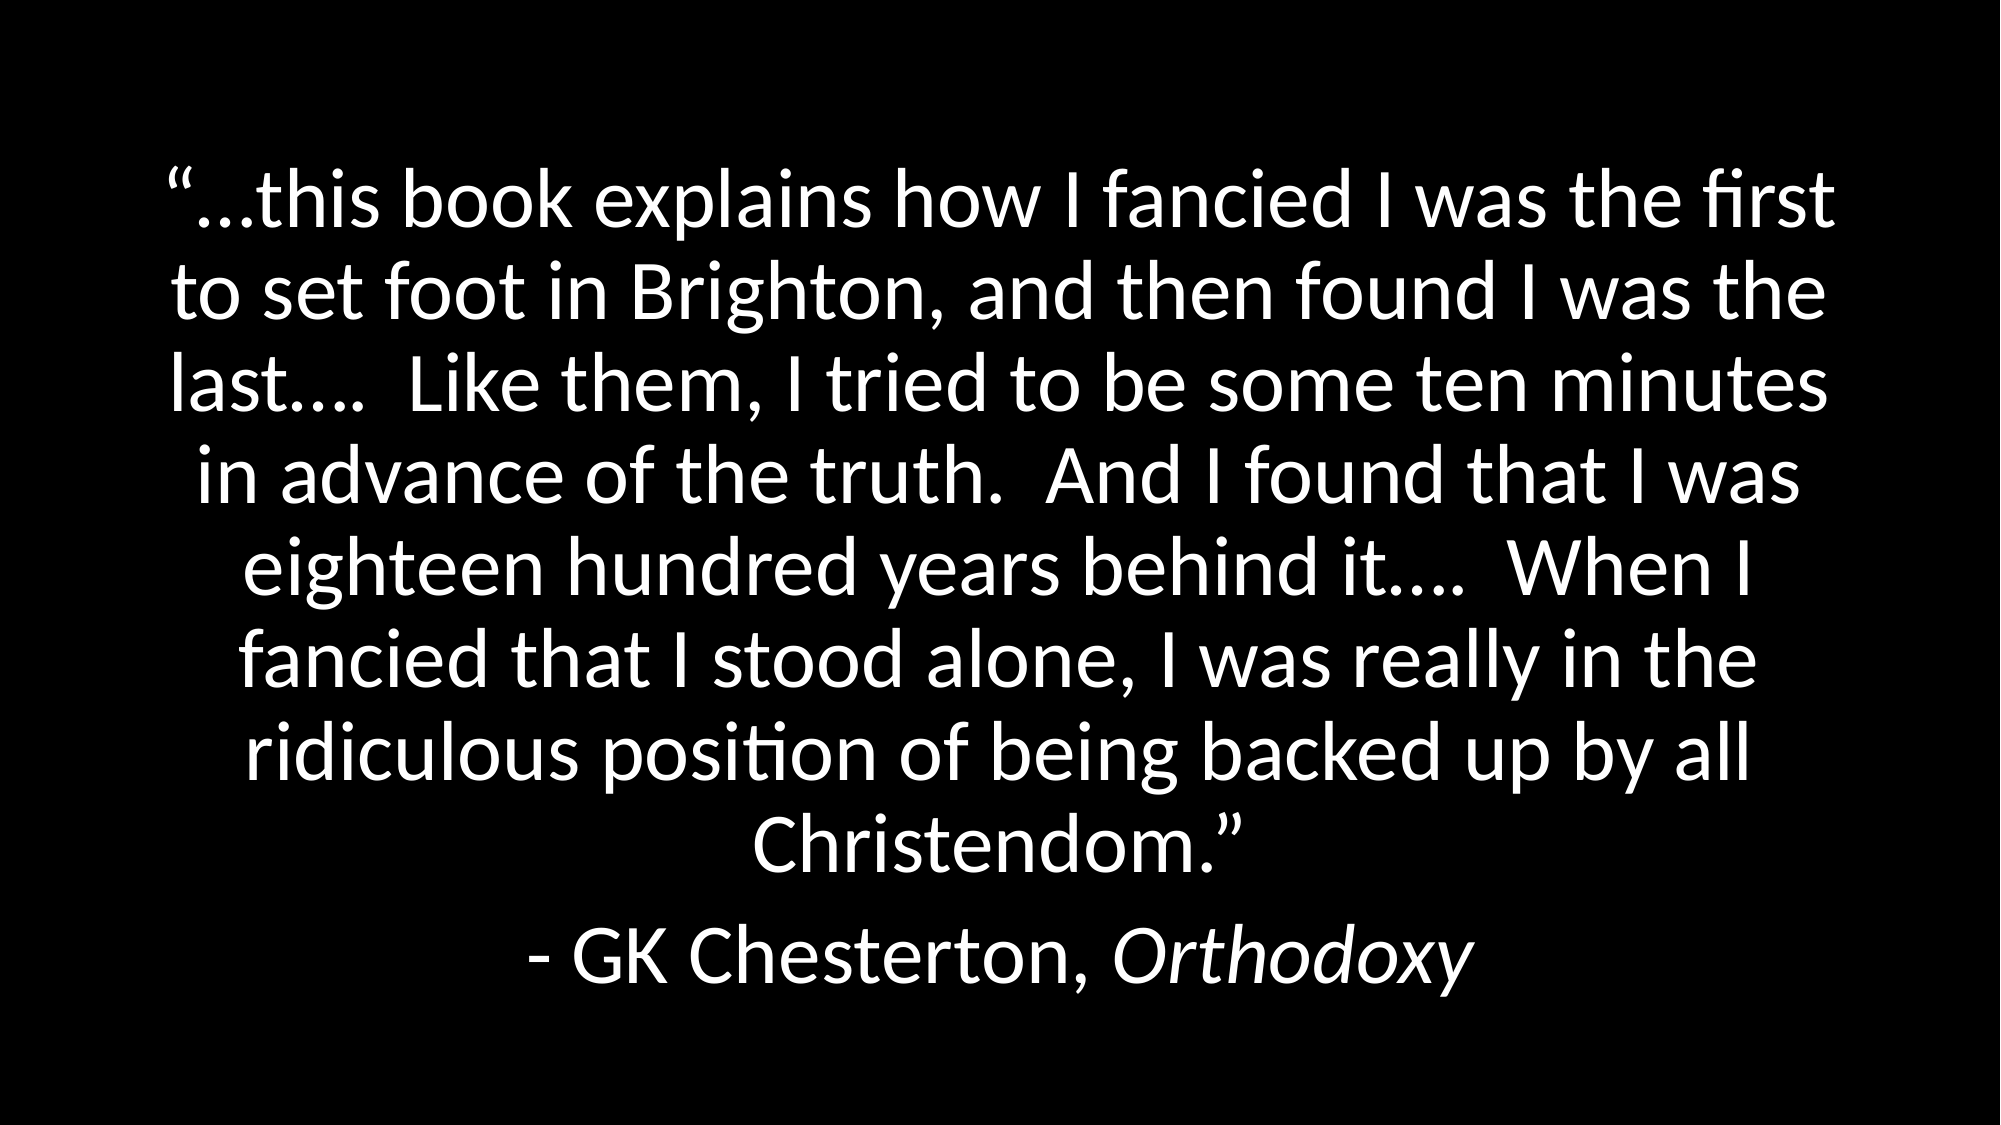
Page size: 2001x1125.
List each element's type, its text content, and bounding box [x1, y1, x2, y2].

list “…this book explains how I fancied I was the first to set foot in Brighton, and then found I was the last…. Like them, I tried to be some ten minutes in advance of the truth. And I found that I was eighteen hundred years behind it…. When I fancied that I stood alone, I was really in the ridiculous position of being backed up by all Christendom.” - GK Chesterton, Orthodoxy [137, 146, 1863, 1014]
